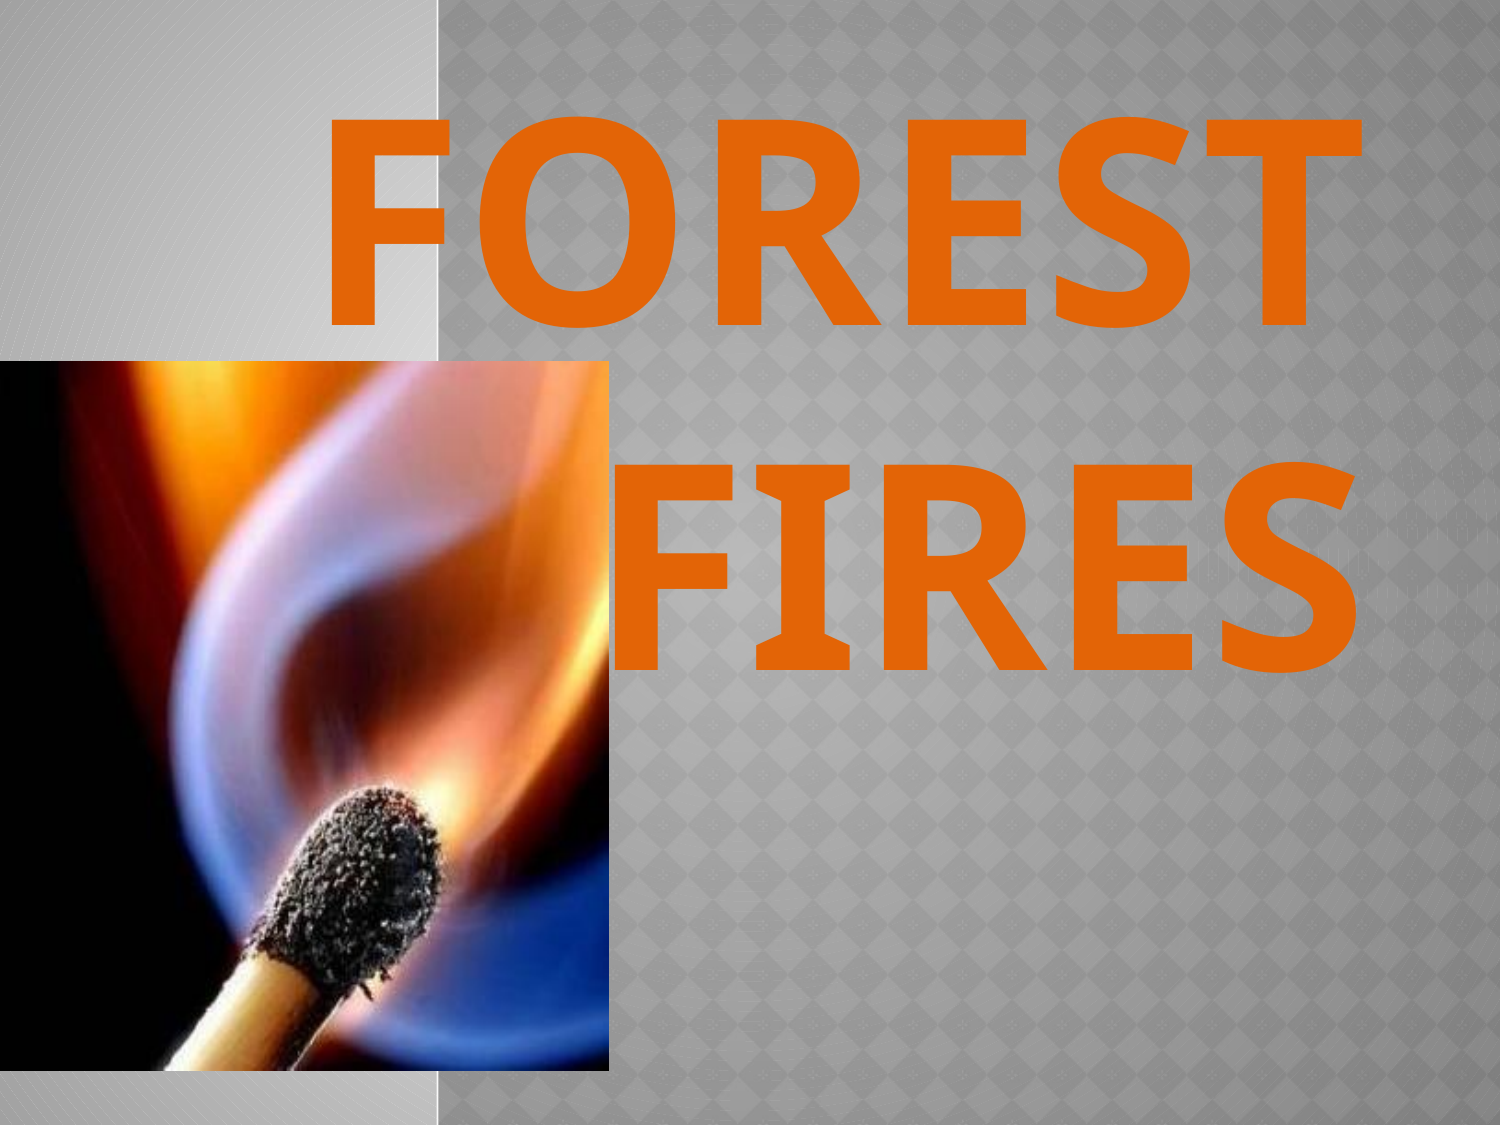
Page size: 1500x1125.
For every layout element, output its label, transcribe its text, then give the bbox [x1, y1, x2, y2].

title Forest fires [0, 30, 1376, 728]
picture [0, 361, 609, 1071]
